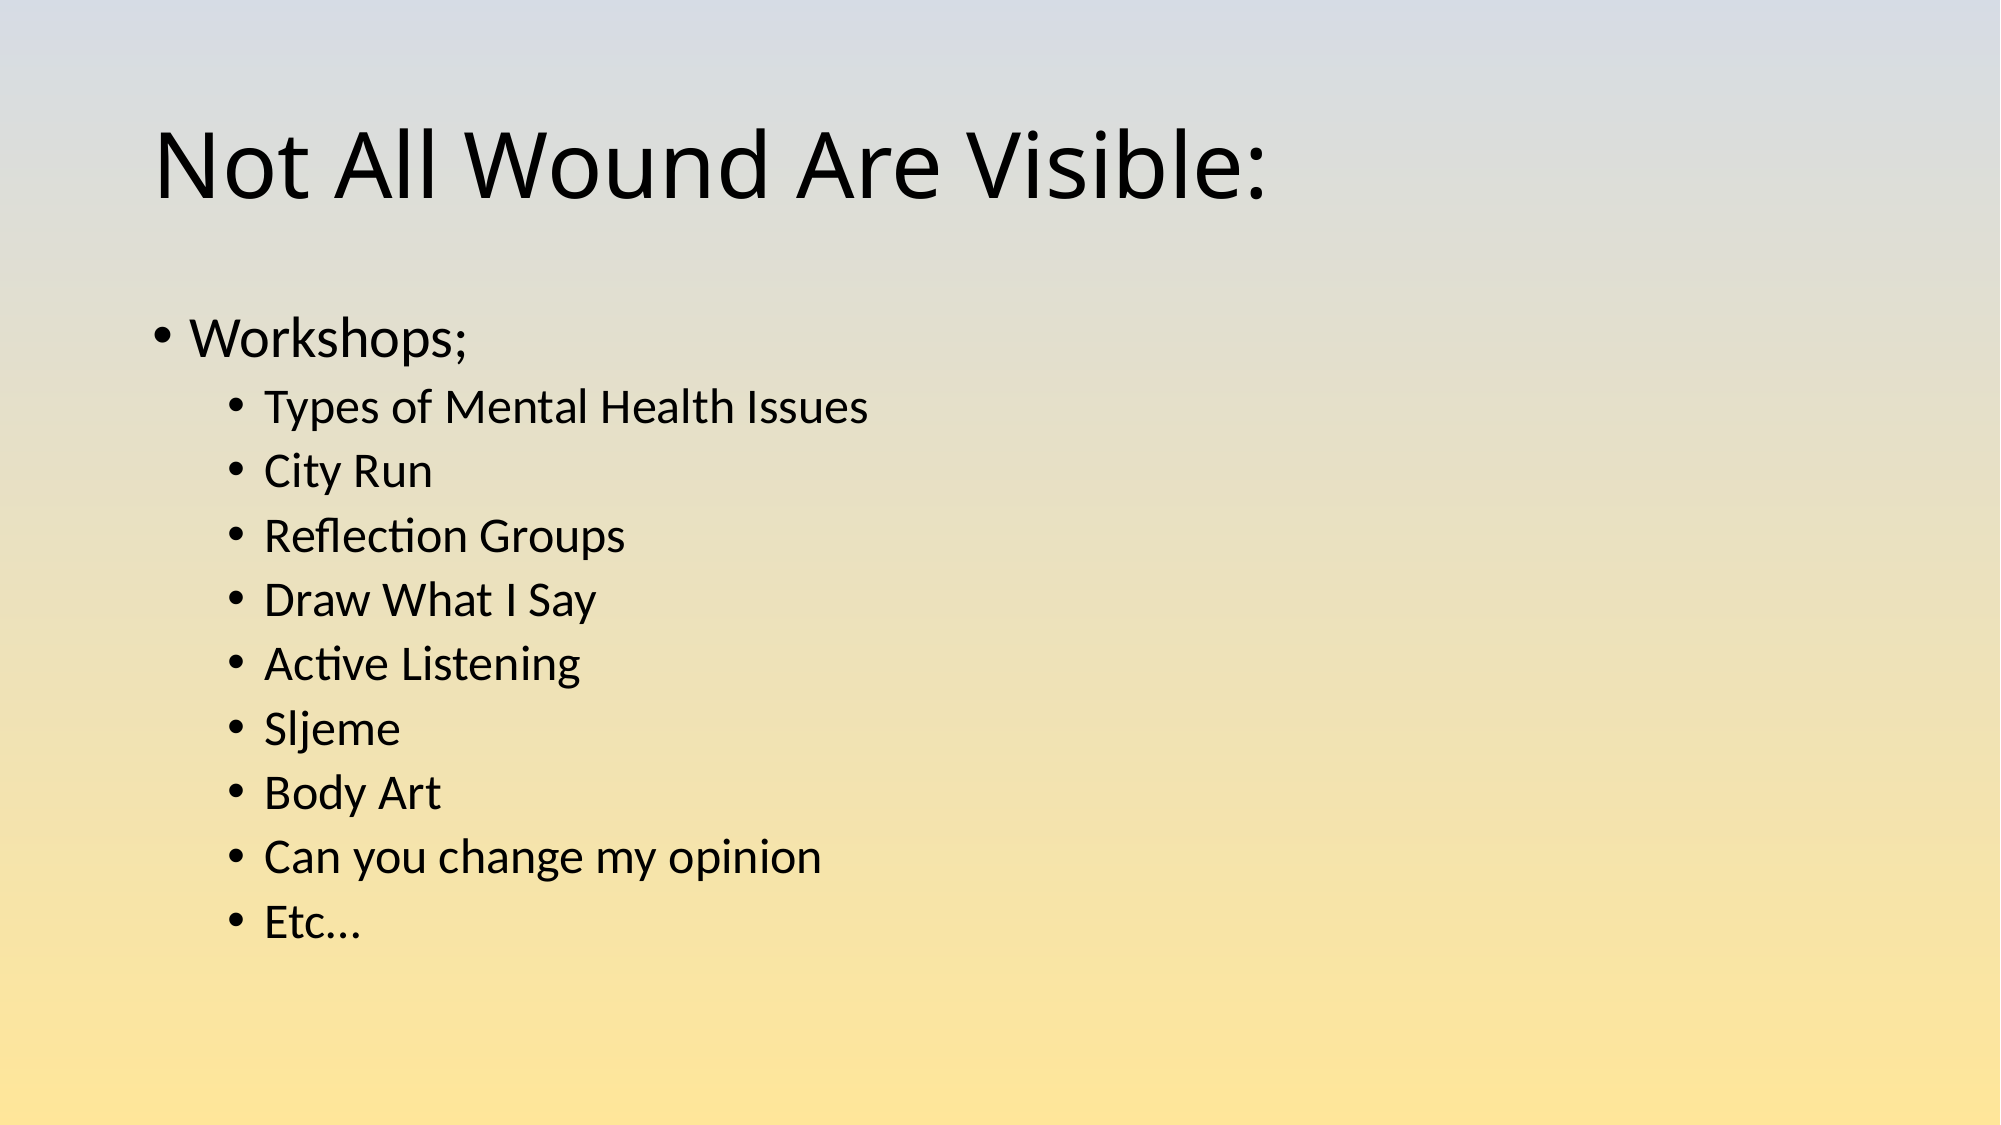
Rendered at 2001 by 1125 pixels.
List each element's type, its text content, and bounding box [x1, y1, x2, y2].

title Not All Wound Are Visible: [137, 59, 1863, 278]
list Workshops; Types of Mental Health Issues City Run Reflection Groups Draw What I Say Active Listening Sljeme Body Art Can you change my opinion Etc… [137, 299, 1863, 1014]
